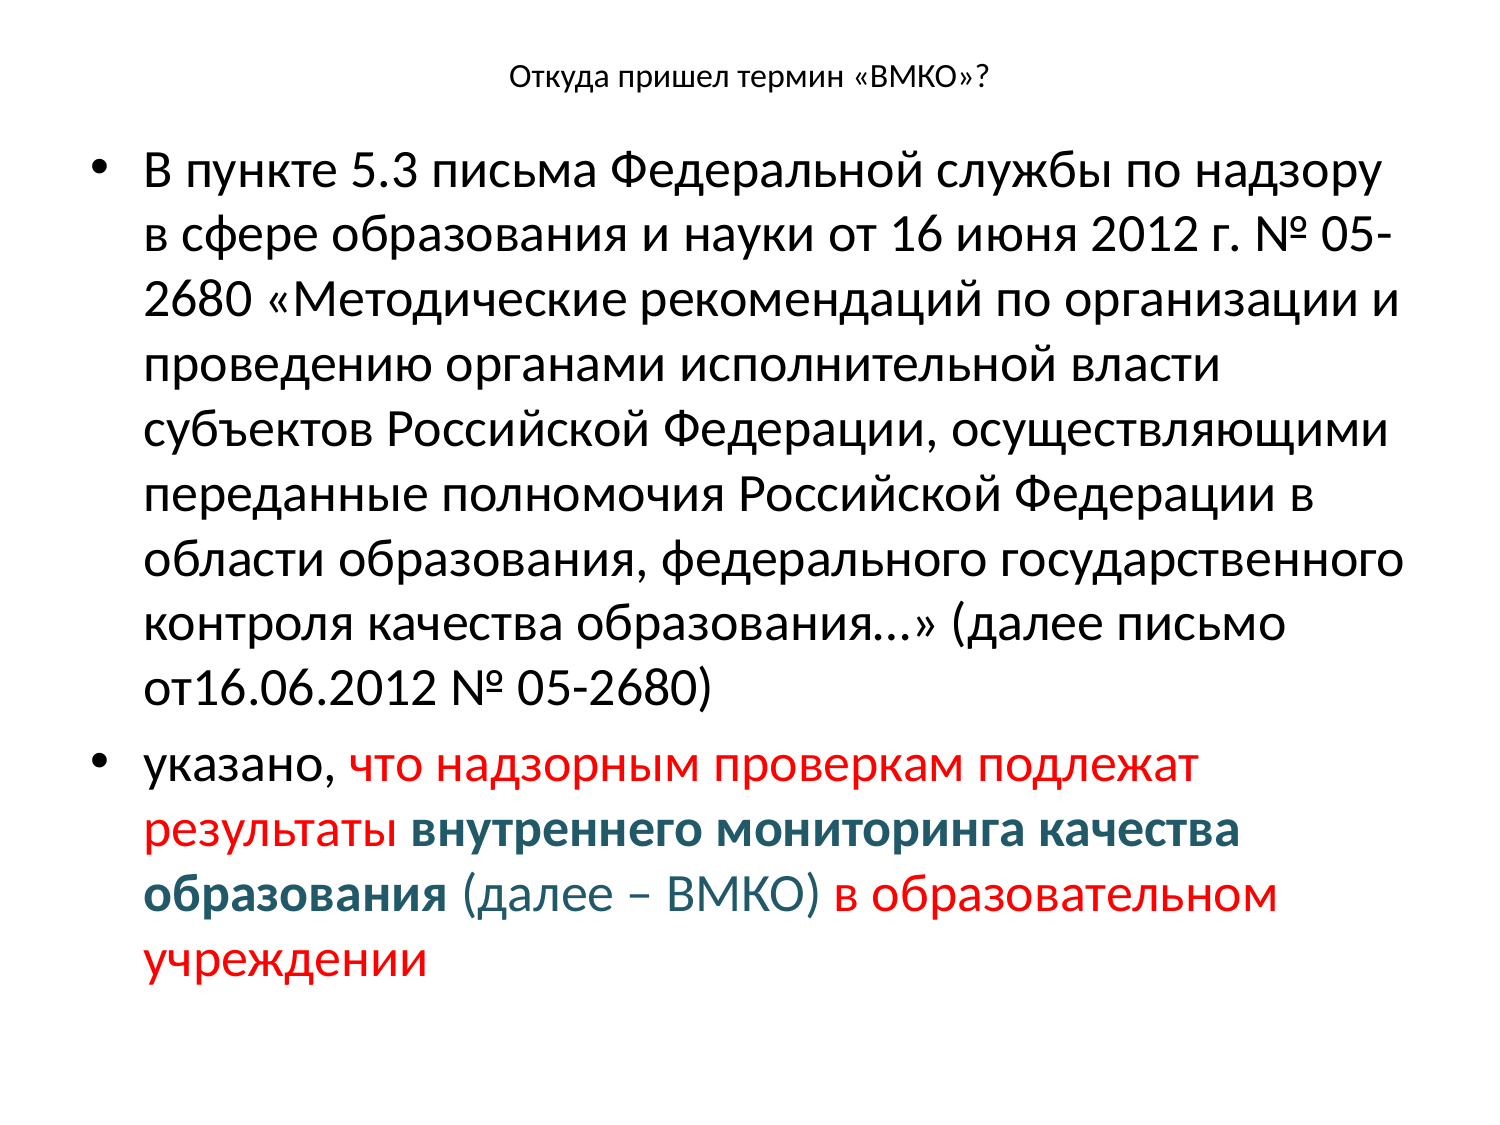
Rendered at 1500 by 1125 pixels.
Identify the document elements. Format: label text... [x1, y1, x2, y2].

list В пункте 5.3 письма Федеральной службы по надзору в сфере образования и науки от 16 июня 2012 г. № 05-2680 «Методические рекомендаций по организации и проведению органами исполнительной власти субъектов Российской Федерации, осуществляющими переданные полномочия Российской Федерации в области образования, федерального государственного контроля качества образования…» (далее письмо от16.06.2012 № 05-2680) указано, что надзорным проверкам подлежат результаты внутреннего мониторинга качества образования (далее – ВМКО) в образовательном учреждении [74, 125, 1426, 1006]
title Откуда пришел термин «ВМКО»? [74, 44, 1426, 103]
